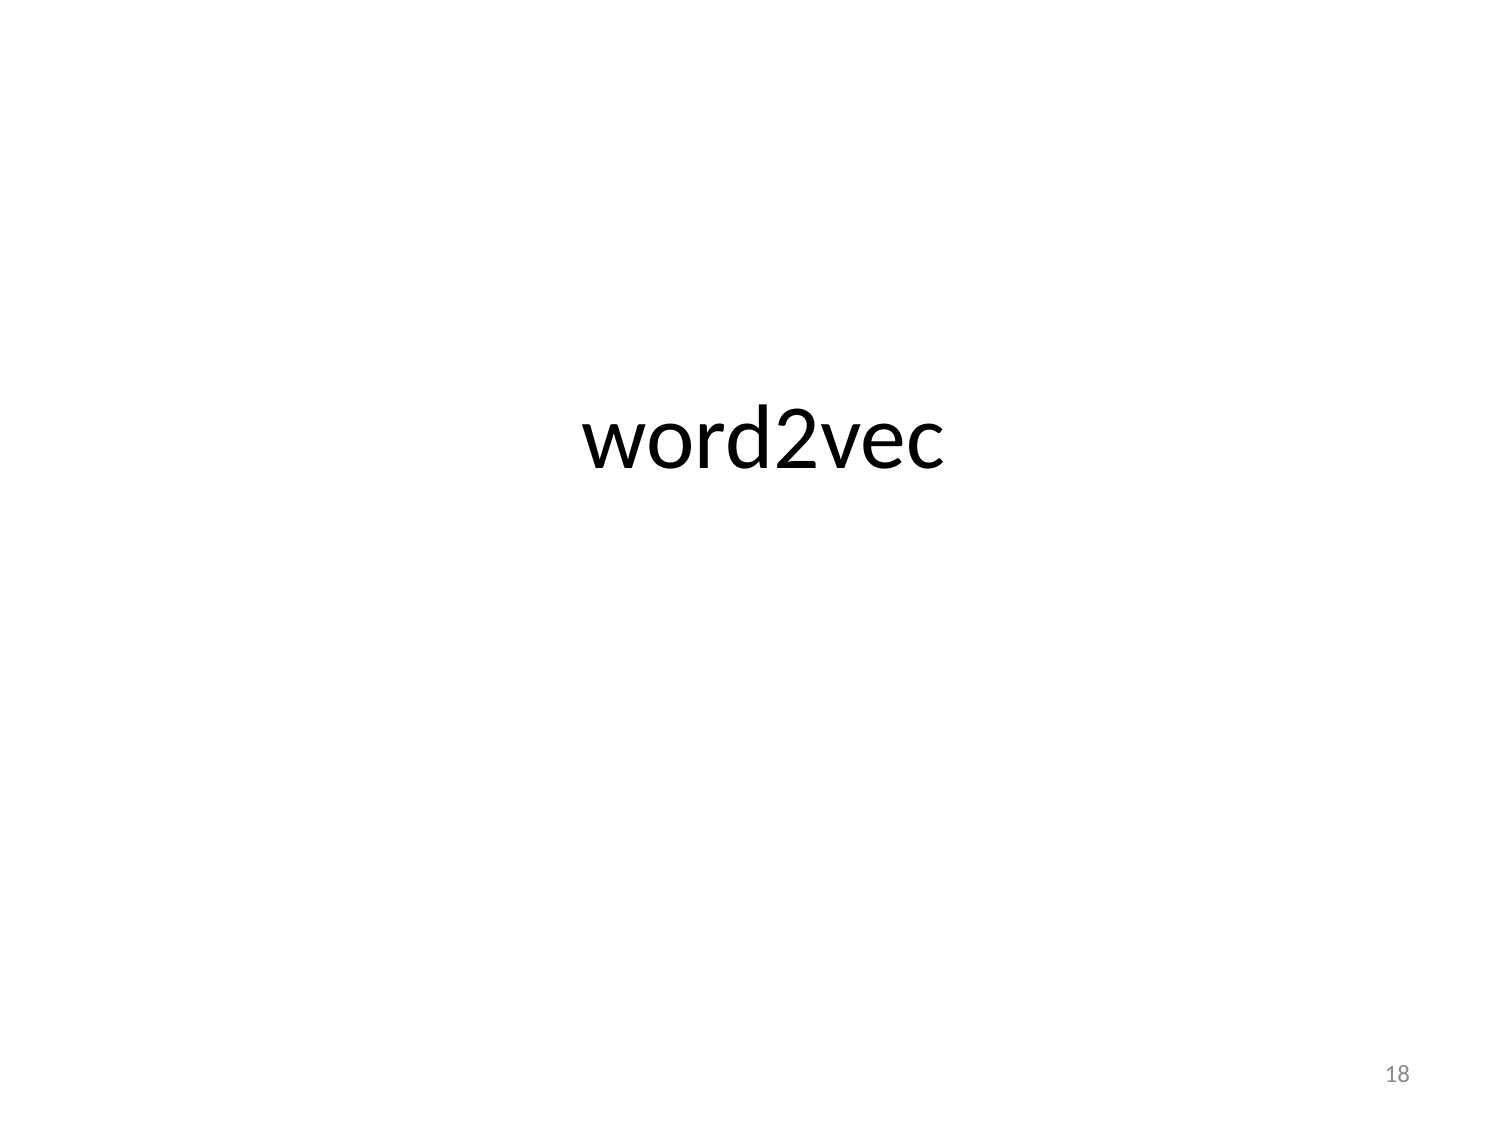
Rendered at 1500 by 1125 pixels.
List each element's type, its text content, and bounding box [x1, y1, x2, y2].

slide_number 18 [1074, 1042, 1425, 1103]
title word2vec [88, 338, 1439, 526]
